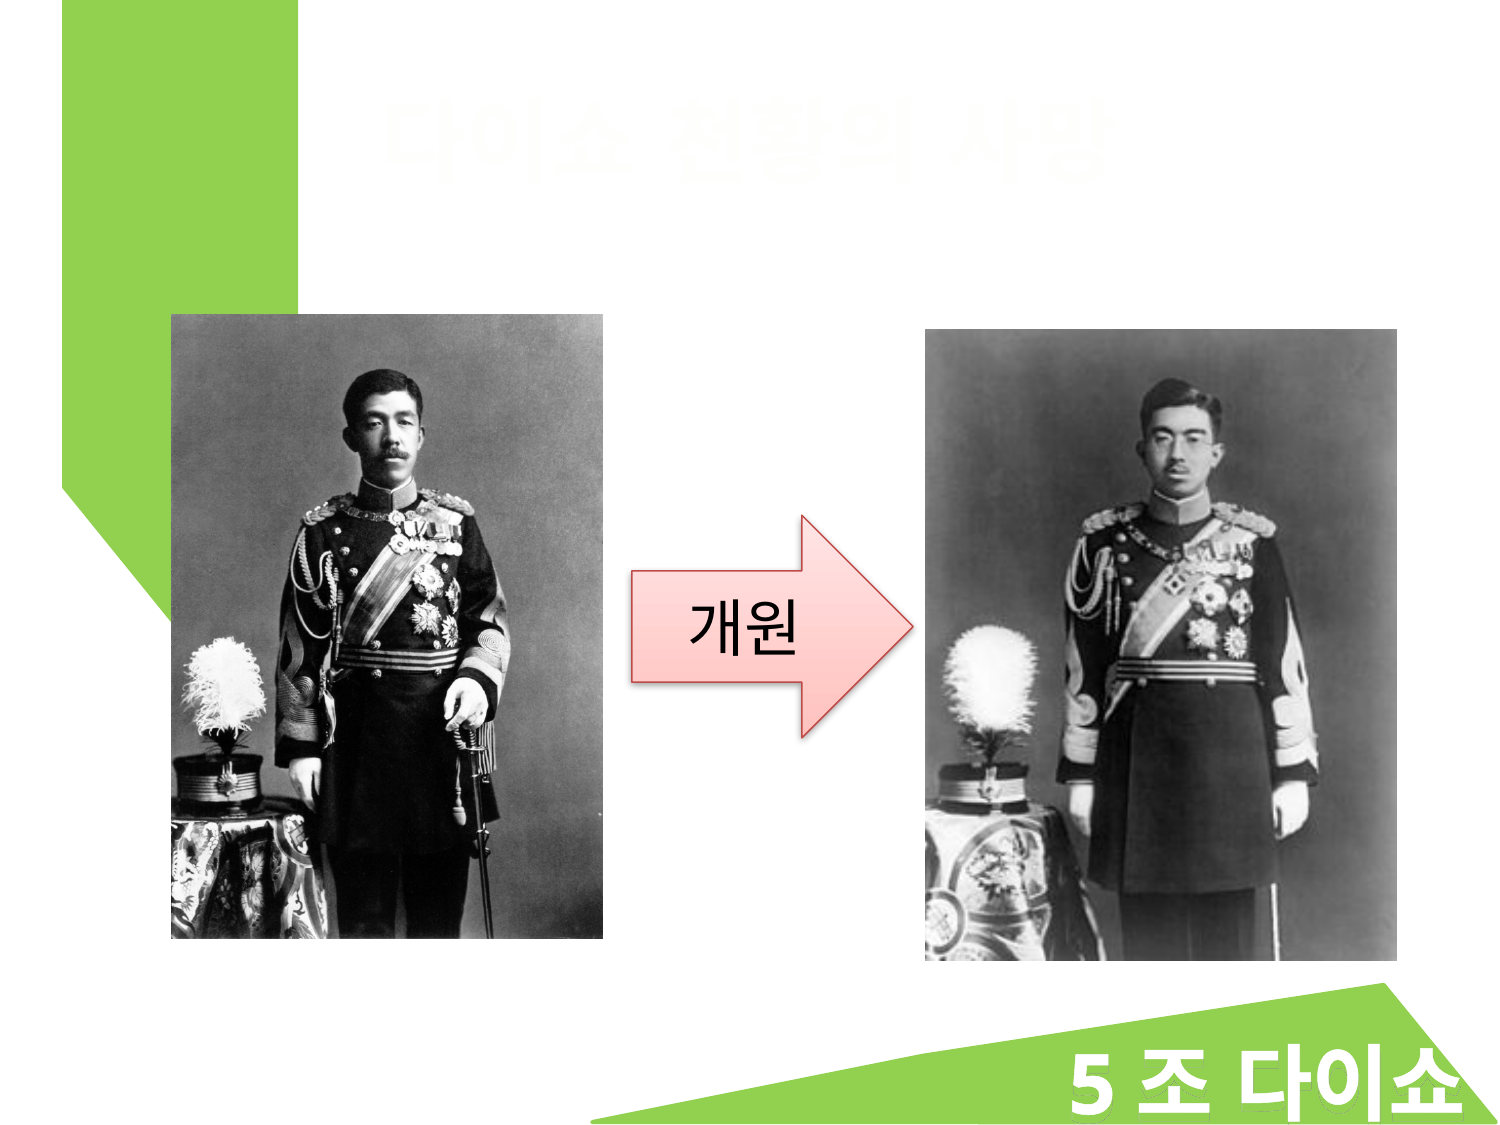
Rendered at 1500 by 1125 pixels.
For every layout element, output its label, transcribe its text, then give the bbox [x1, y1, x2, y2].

title 다이쇼 천황의 사망 [75, 45, 1425, 233]
text_box 개원 [631, 514, 914, 739]
picture [925, 329, 1397, 962]
picture [170, 314, 603, 939]
